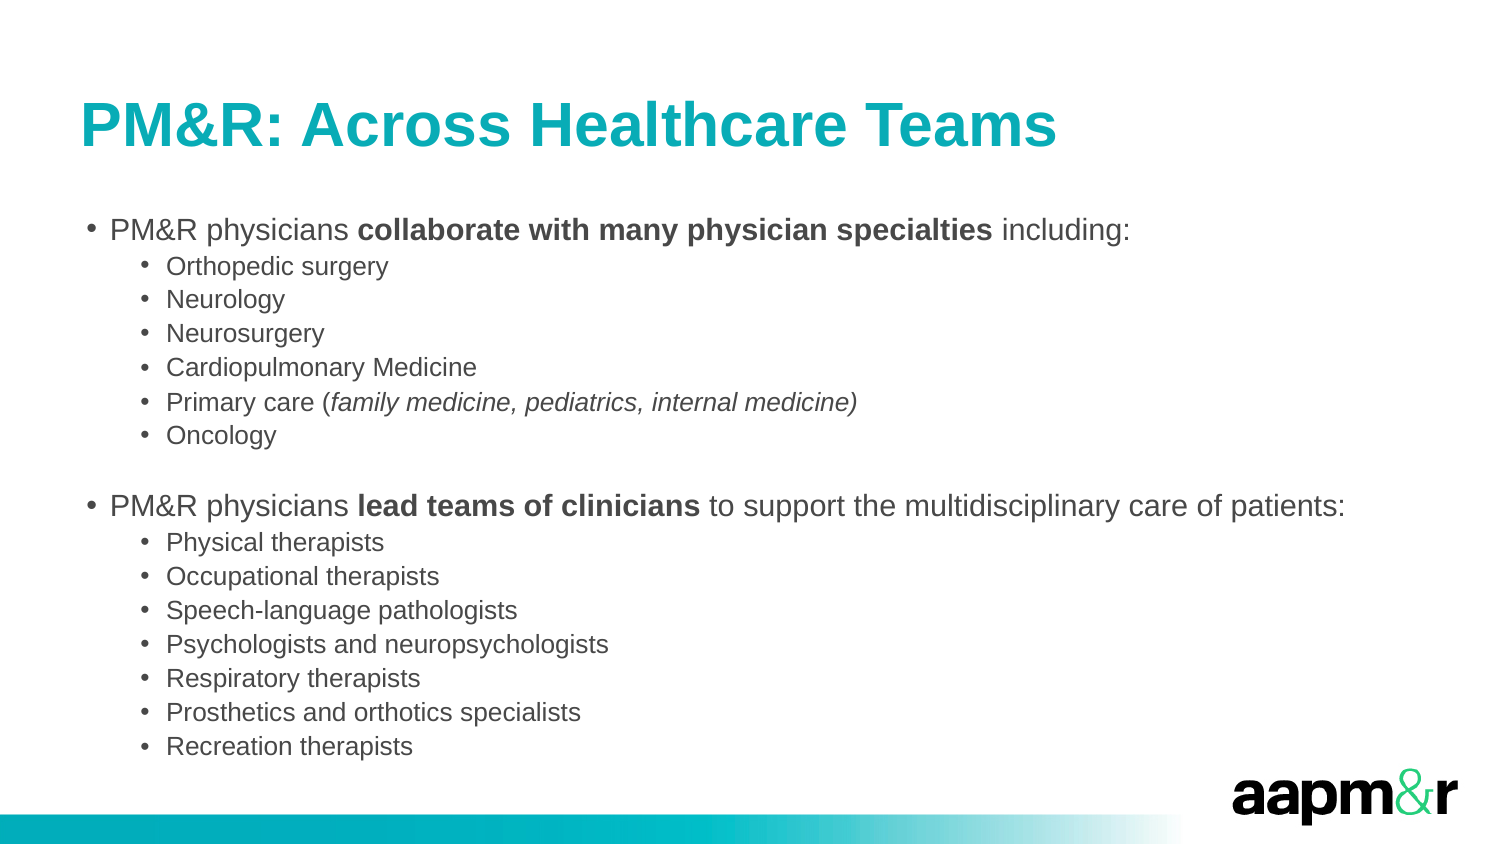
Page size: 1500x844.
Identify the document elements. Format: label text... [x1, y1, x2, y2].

text_box PM&R physicians collaborate with many physician specialties including: Orthopedic surgery Neurology Neurosurgery Cardiopulmonary Medicine Primary care (family medicine, pediatrics, internal medicine) Oncology PM&R physicians lead teams of clinicians to support the multidisciplinary care of patients: Physical therapists Occupational therapists Speech-language pathologists Psychologists and neuropsychologists Respiratory therapists Prosthetics and orthotics specialists Recreation therapists [69, 207, 1364, 799]
picture [0, 682, 1499, 844]
text_box [69, 44, 1364, 207]
